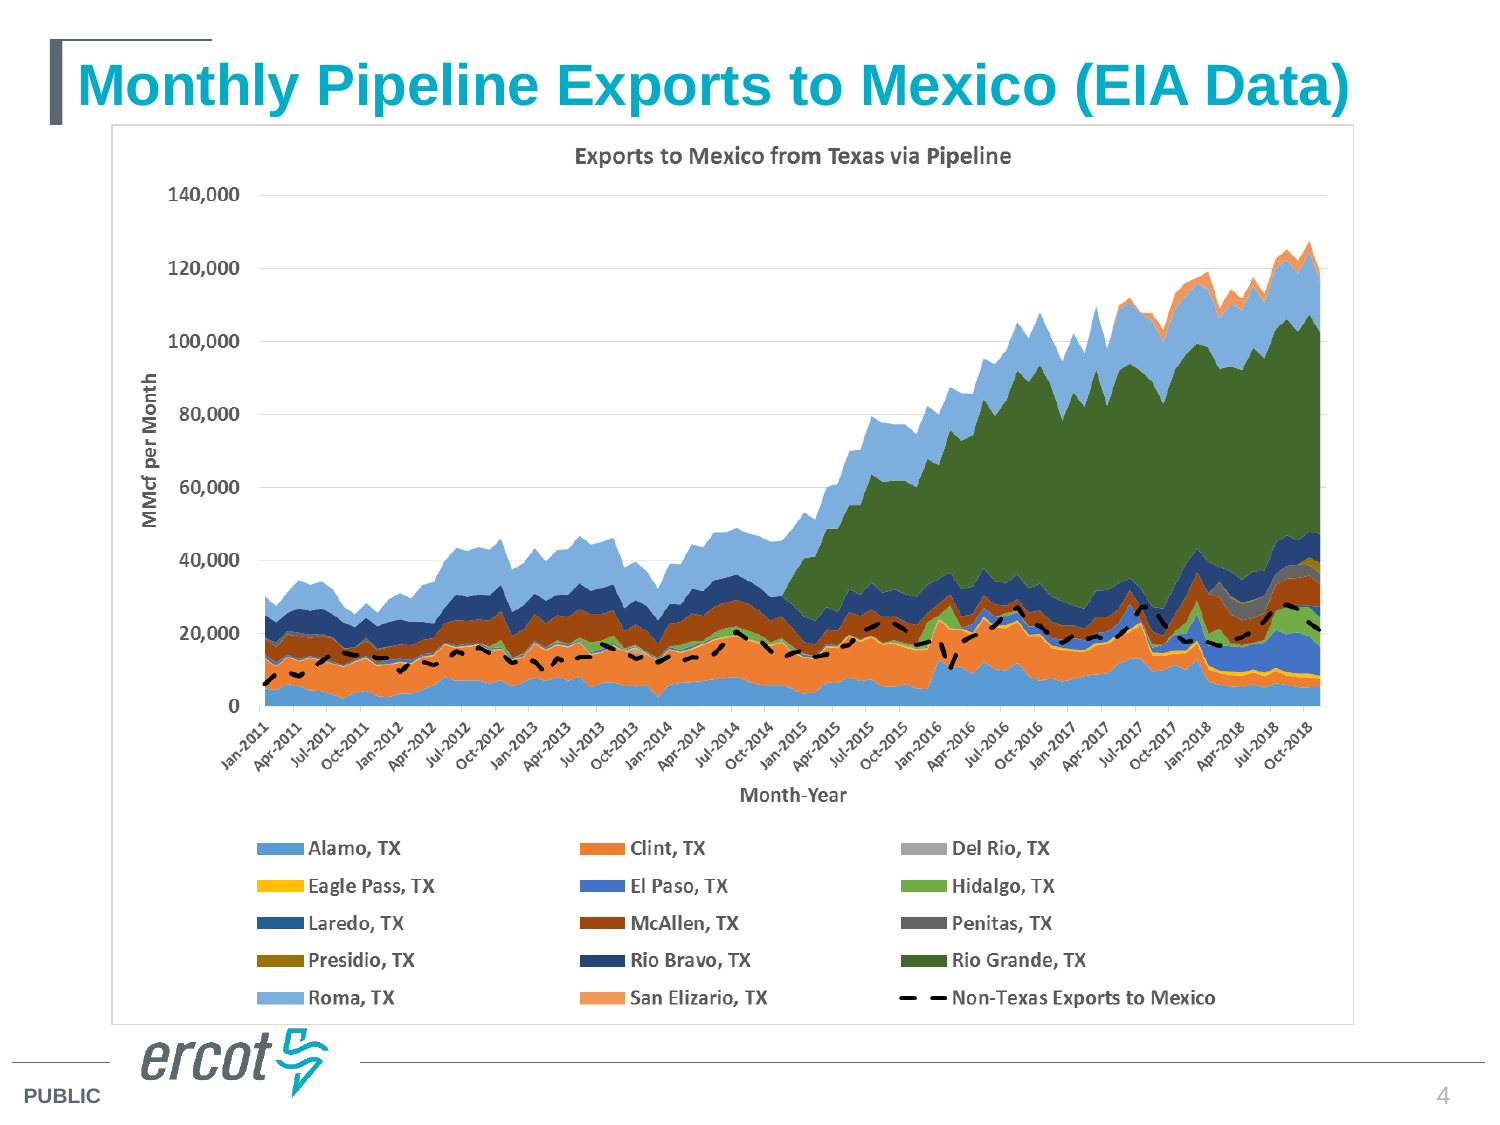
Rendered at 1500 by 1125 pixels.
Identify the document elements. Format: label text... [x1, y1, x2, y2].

slide_number 4 [1400, 1076, 1488, 1113]
picture [111, 124, 1354, 1100]
title Monthly Pipeline Exports to Mexico (EIA Data) [62, 39, 1450, 125]
